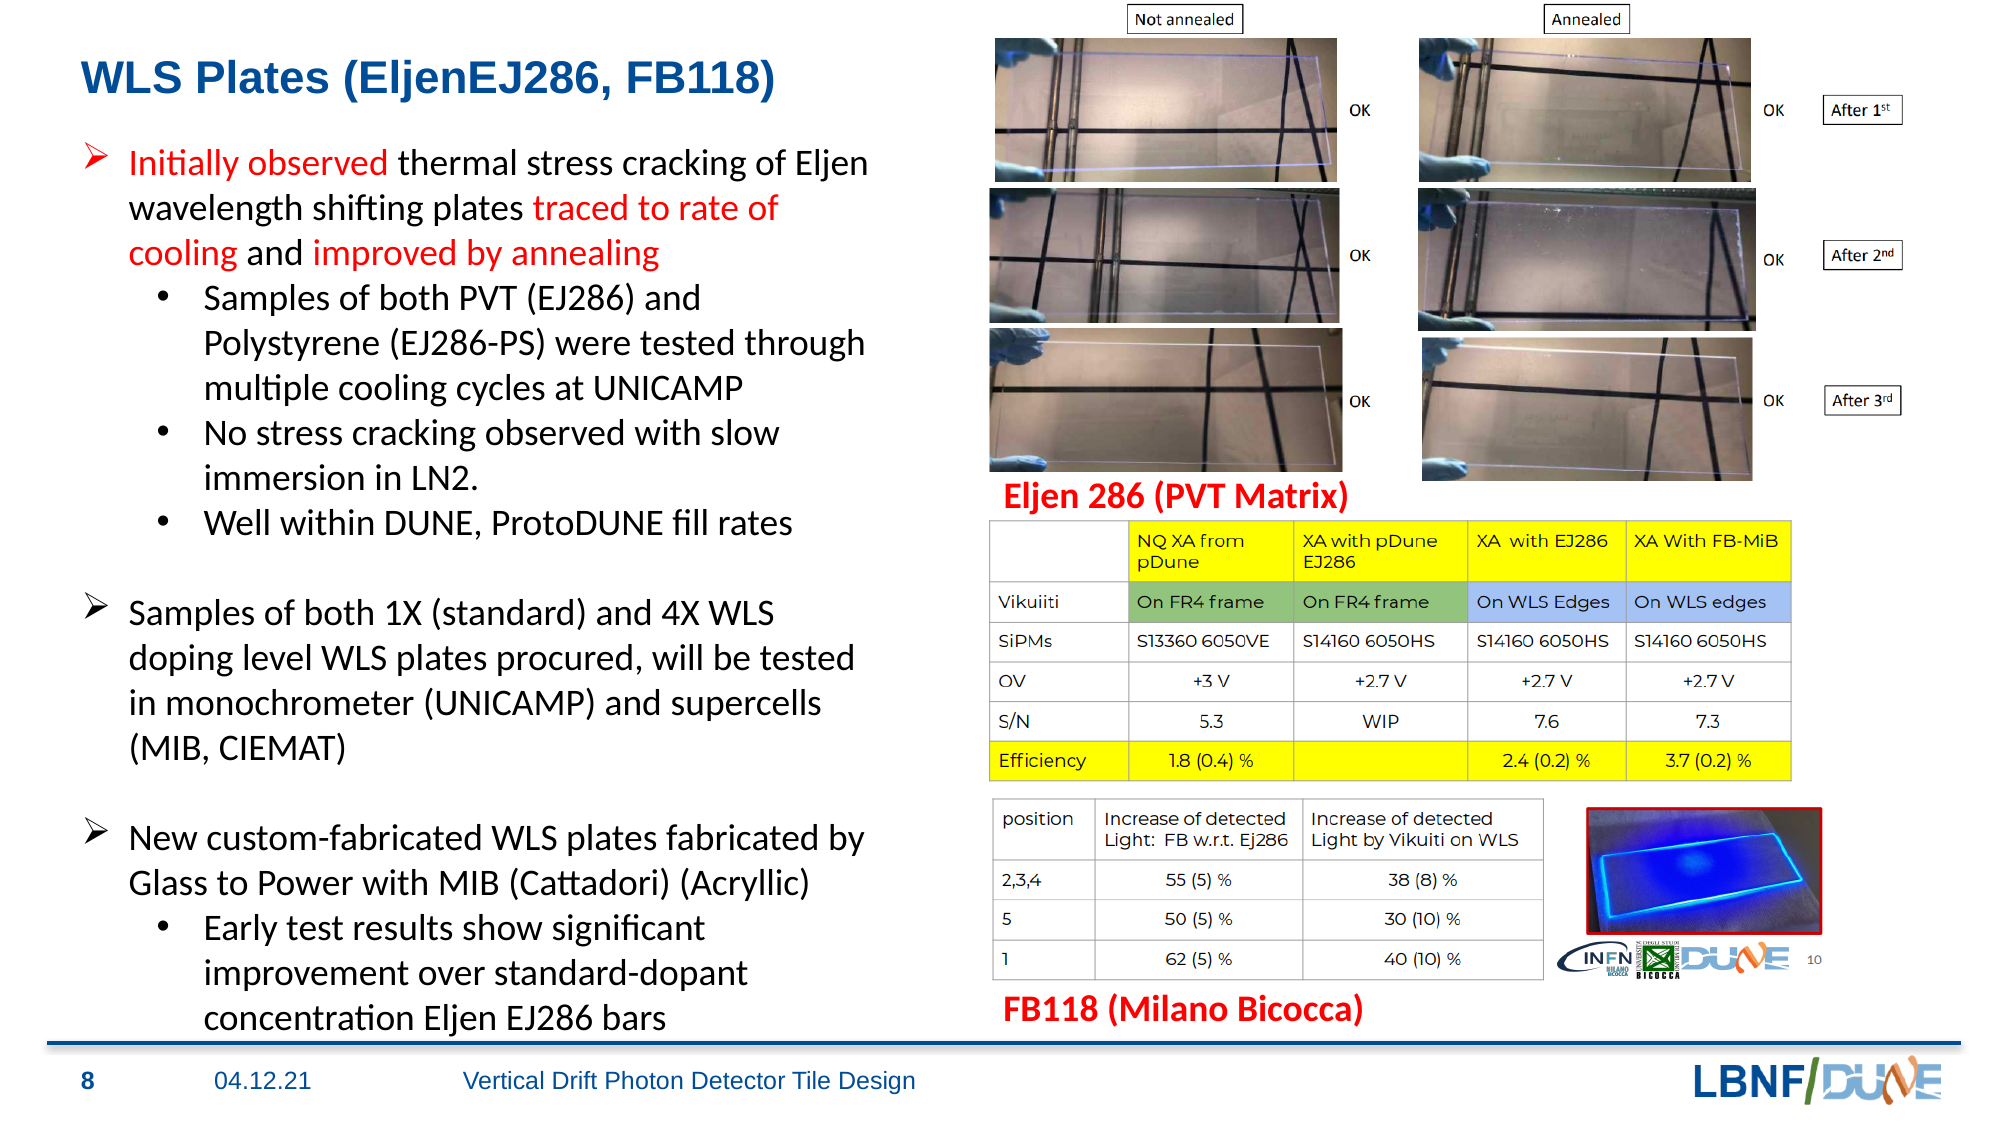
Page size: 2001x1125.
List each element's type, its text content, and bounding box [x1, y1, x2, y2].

title WLS Plates (EljenEJ286, FB118) [80, 47, 981, 154]
footer Vertical Drift Photon Detector Tile Design [897, 1064, 1629, 1096]
text_box Eljen 286 (PVT Matrix) [988, 494, 1365, 516]
picture [986, 517, 1825, 985]
picture [1691, 1053, 1941, 1106]
text_box FB118 (Milano Bicocca) [988, 992, 1380, 1036]
text_box Initially observed thermal stress cracking of Eljen wavelength shifting plates traced to rate of cooling and improved by annealing Samples of both PVT (EJ286) and Polystyrene (EJ286-PS) were tested through multiple cooling cycles at UNICAMP No stress cracking observed with slow immersion in LN2. Well within DUNE, ProtoDUNE fill rates Samples of both 1X (standard) and 4X WLS doping level WLS plates procured, will be tested in monochrometer (UNICAMP) and supercells (MIB, CIEMAT) New custom-fabricated WLS plates fabricated by Glass to Power with MIB (Cattadori) (Acryllic) Early test results show significant improvement over standard-dopant concentration Eljen EJ286 bars [66, 130, 897, 1125]
picture [986, 0, 1909, 486]
